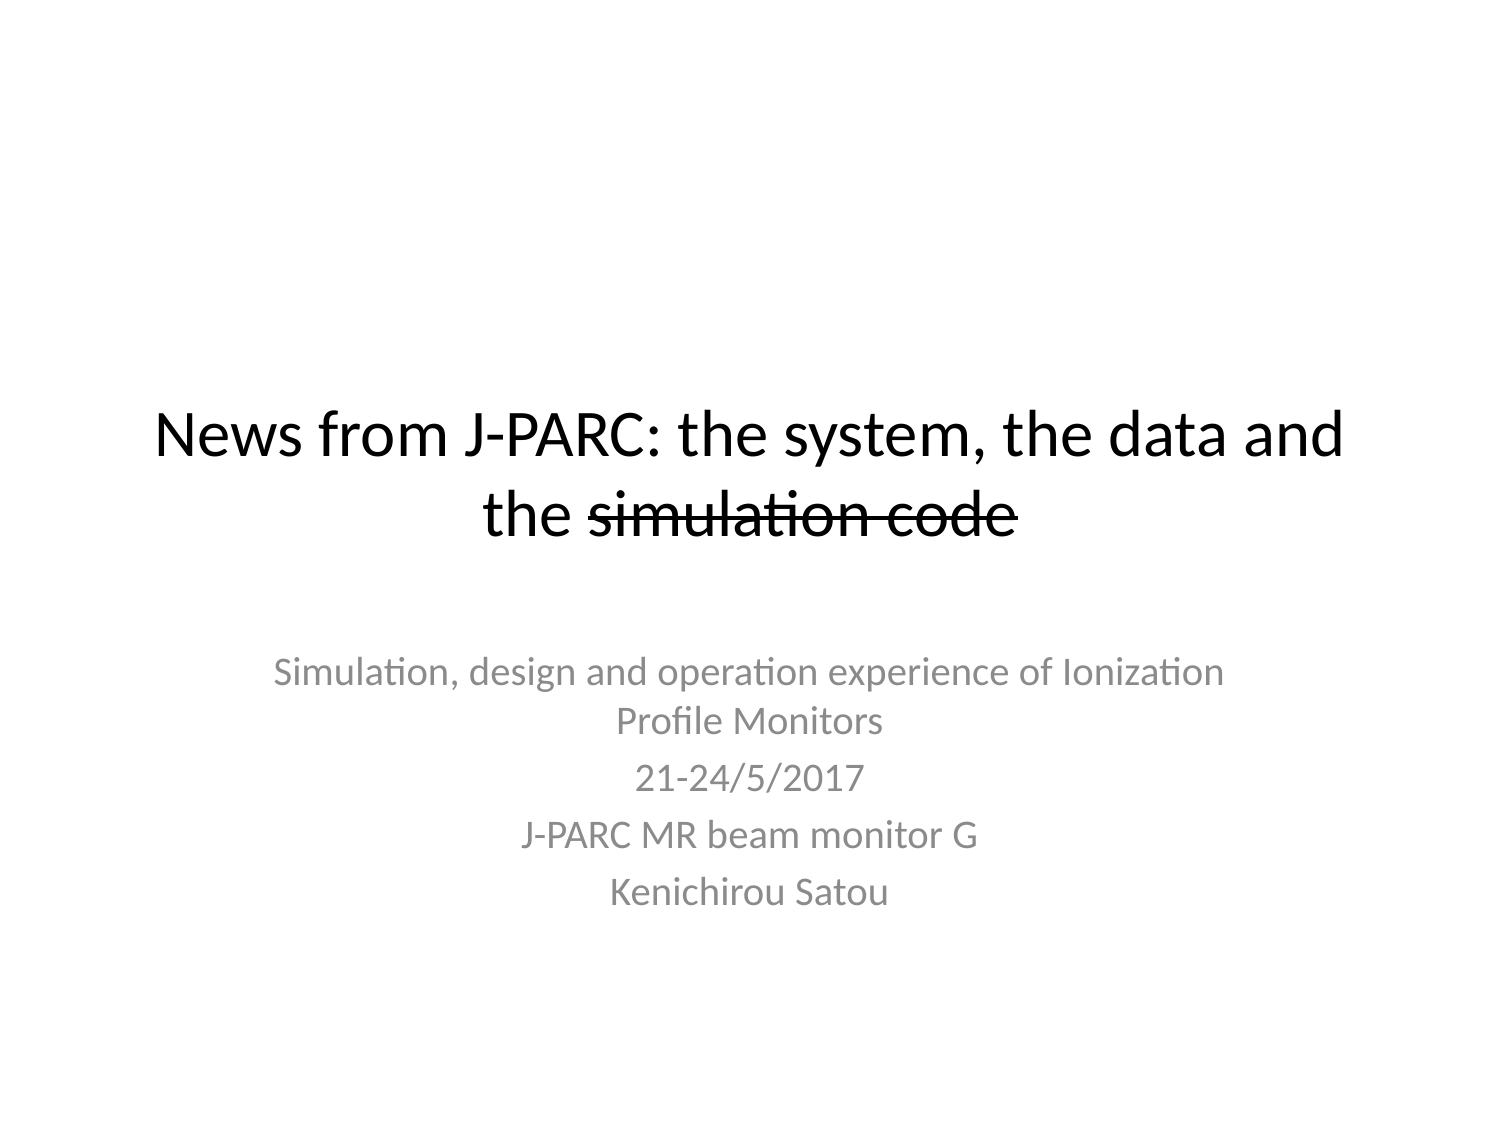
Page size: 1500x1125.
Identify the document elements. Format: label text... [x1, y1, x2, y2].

subtitle Simulation, design and operation experience of Ionization Profile Monitors 21-24/5/2017 J-PARC MR beam monitor G Kenichirou Satou [225, 637, 1275, 925]
title News from J-PARC: the system, the data and the simulation code [112, 349, 1388, 591]
